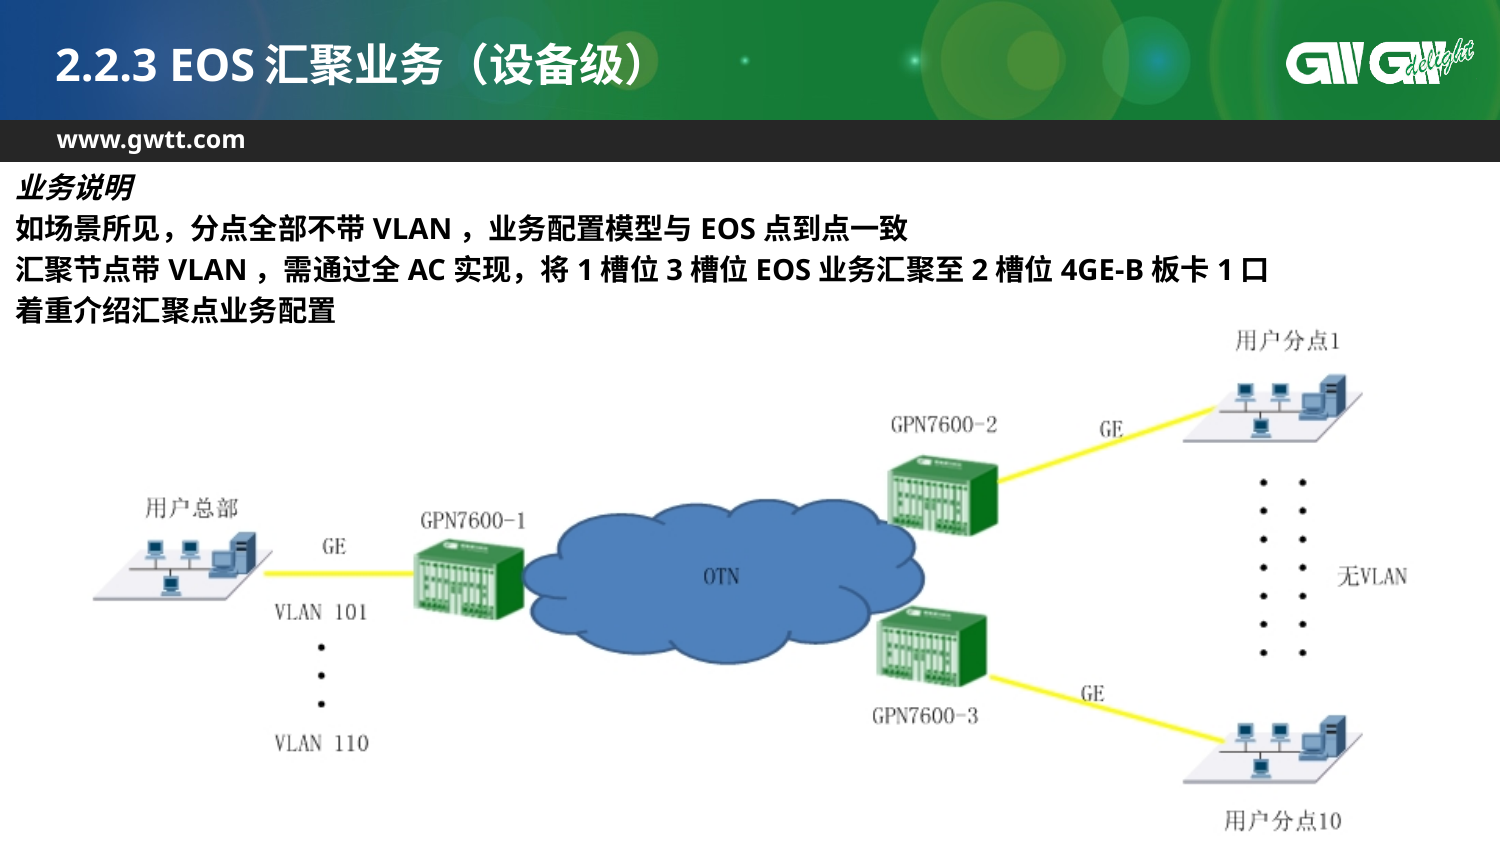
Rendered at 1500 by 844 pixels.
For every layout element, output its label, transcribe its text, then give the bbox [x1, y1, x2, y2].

list 业务说明 如场景所见，分点全部不带VLAN，业务配置模型与EOS点到点一致 汇聚节点带VLAN，需通过全AC实现，将1槽位3槽位EOS业务汇聚至2槽位4GE-B板卡1口 着重介绍汇聚点业务配置 [0, 161, 1500, 844]
title 2.2.3 EOS汇聚业务（设备级） [40, 28, 1270, 98]
picture [76, 324, 1424, 836]
picture [0, 0, 1500, 120]
